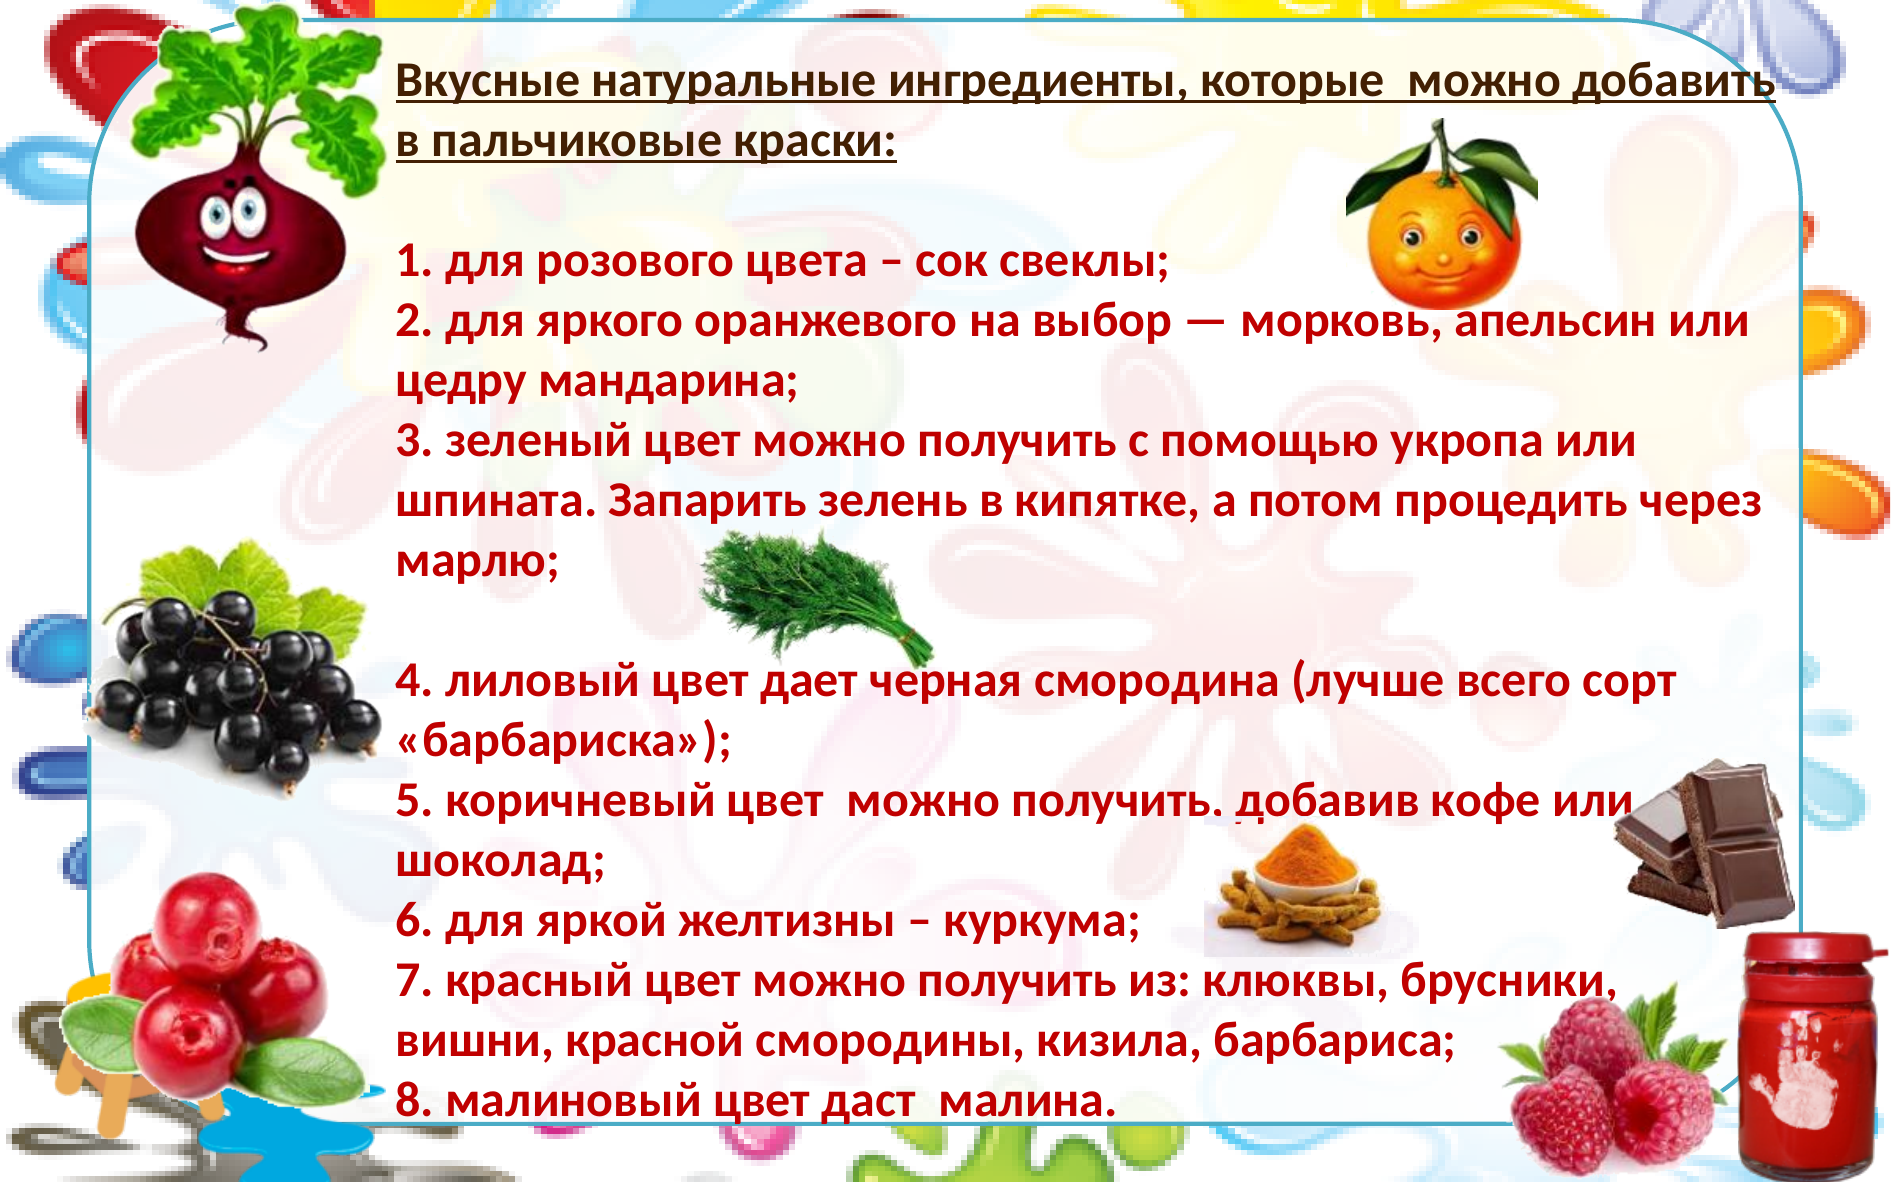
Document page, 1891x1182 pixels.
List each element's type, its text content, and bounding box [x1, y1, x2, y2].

title Вкусные натуральные ингредиенты, которые можно добавить в пальчиковые краски: 1. для розового цвета – сок свеклы; 2. для яркого оранжевого на выбор — морковь, апельсин или цедру мандарина; 3. зеленый цвет можно получить с помощью укропа или шпината. Запарить зелень в кипятке, а потом процедить через марлю; 4. лиловый цвет дает черная смородина (лучше всего сорт «барбариска»); 5. коричневый цвет можно получить, добавив кофе или шоколад; 6. для яркой желтизны – куркума; 7. красный цвет можно получить из: клюквы, брусники, вишни, красной смородины, кизила, барбариса; 8. малиновый цвет даст малина. [378, 72, 1796, 1101]
picture [0, 0, 1891, 1182]
